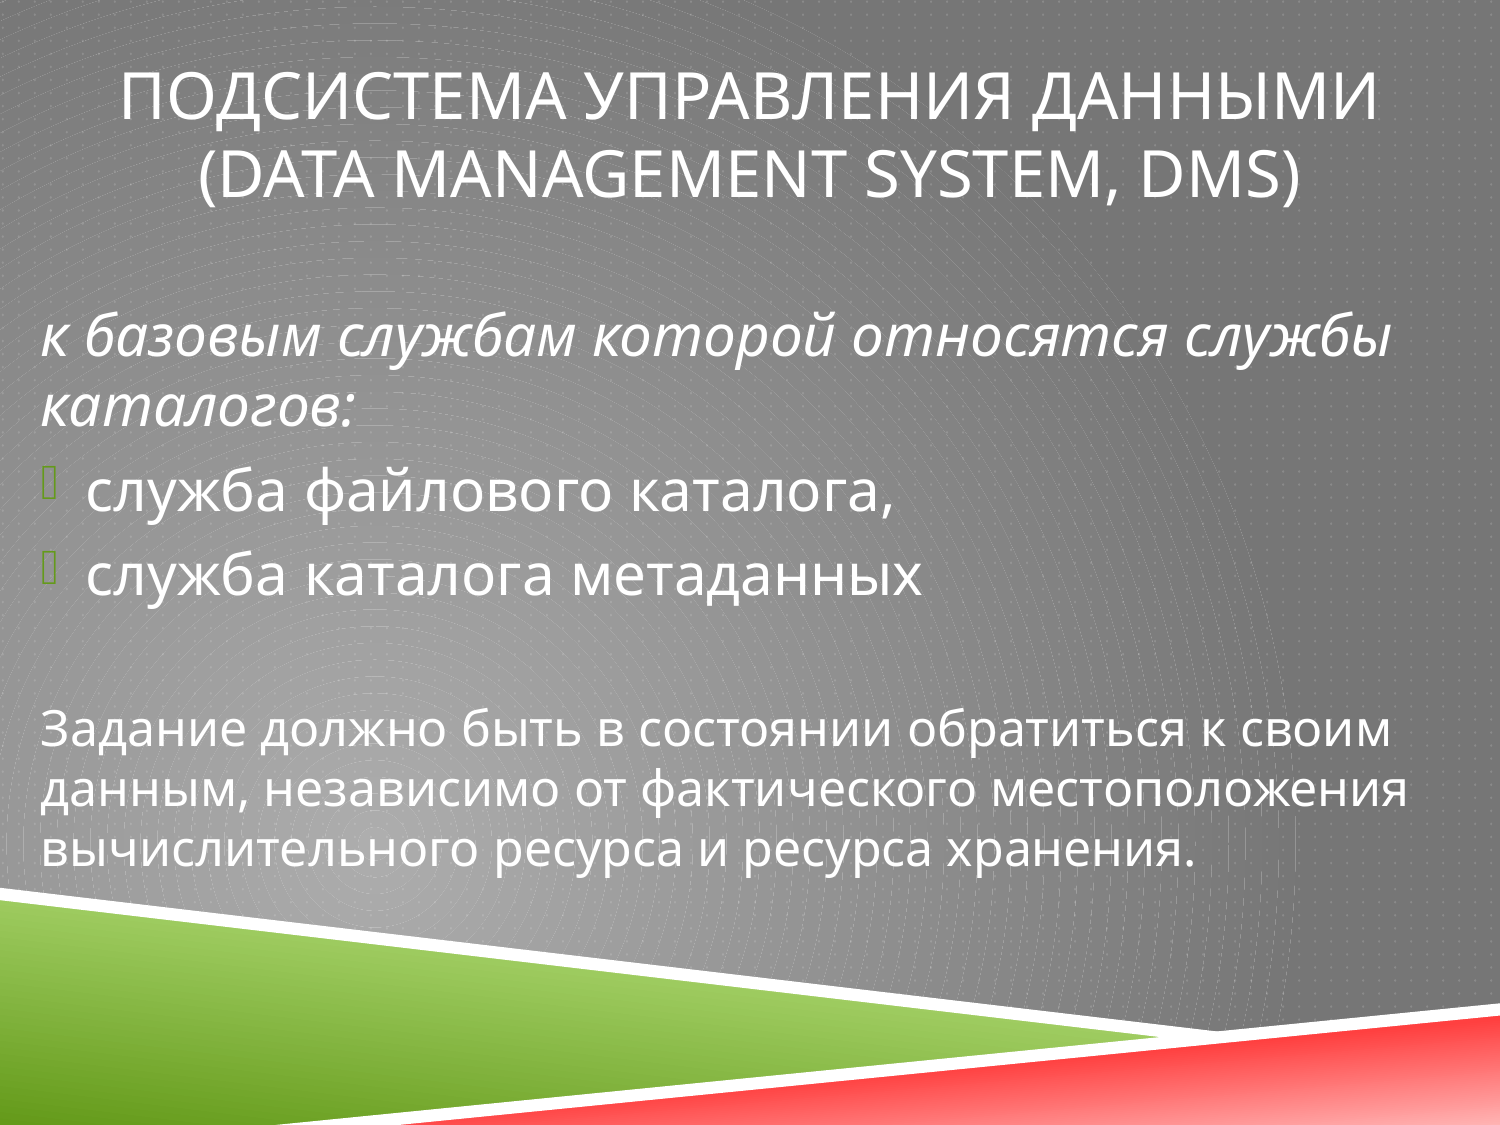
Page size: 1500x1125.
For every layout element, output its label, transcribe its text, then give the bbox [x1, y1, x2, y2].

title Подсистема управления данными (Data Management System, DMS) [112, 45, 1388, 220]
list к базовым службам которой относятся службы каталогов: служба файлового каталога, служба каталога метаданных Задание должно быть в состоянии обратиться к своим данным, независимо от фактического местоположения вычислительного ресурса и ресурса хранения. [29, 290, 1436, 976]
